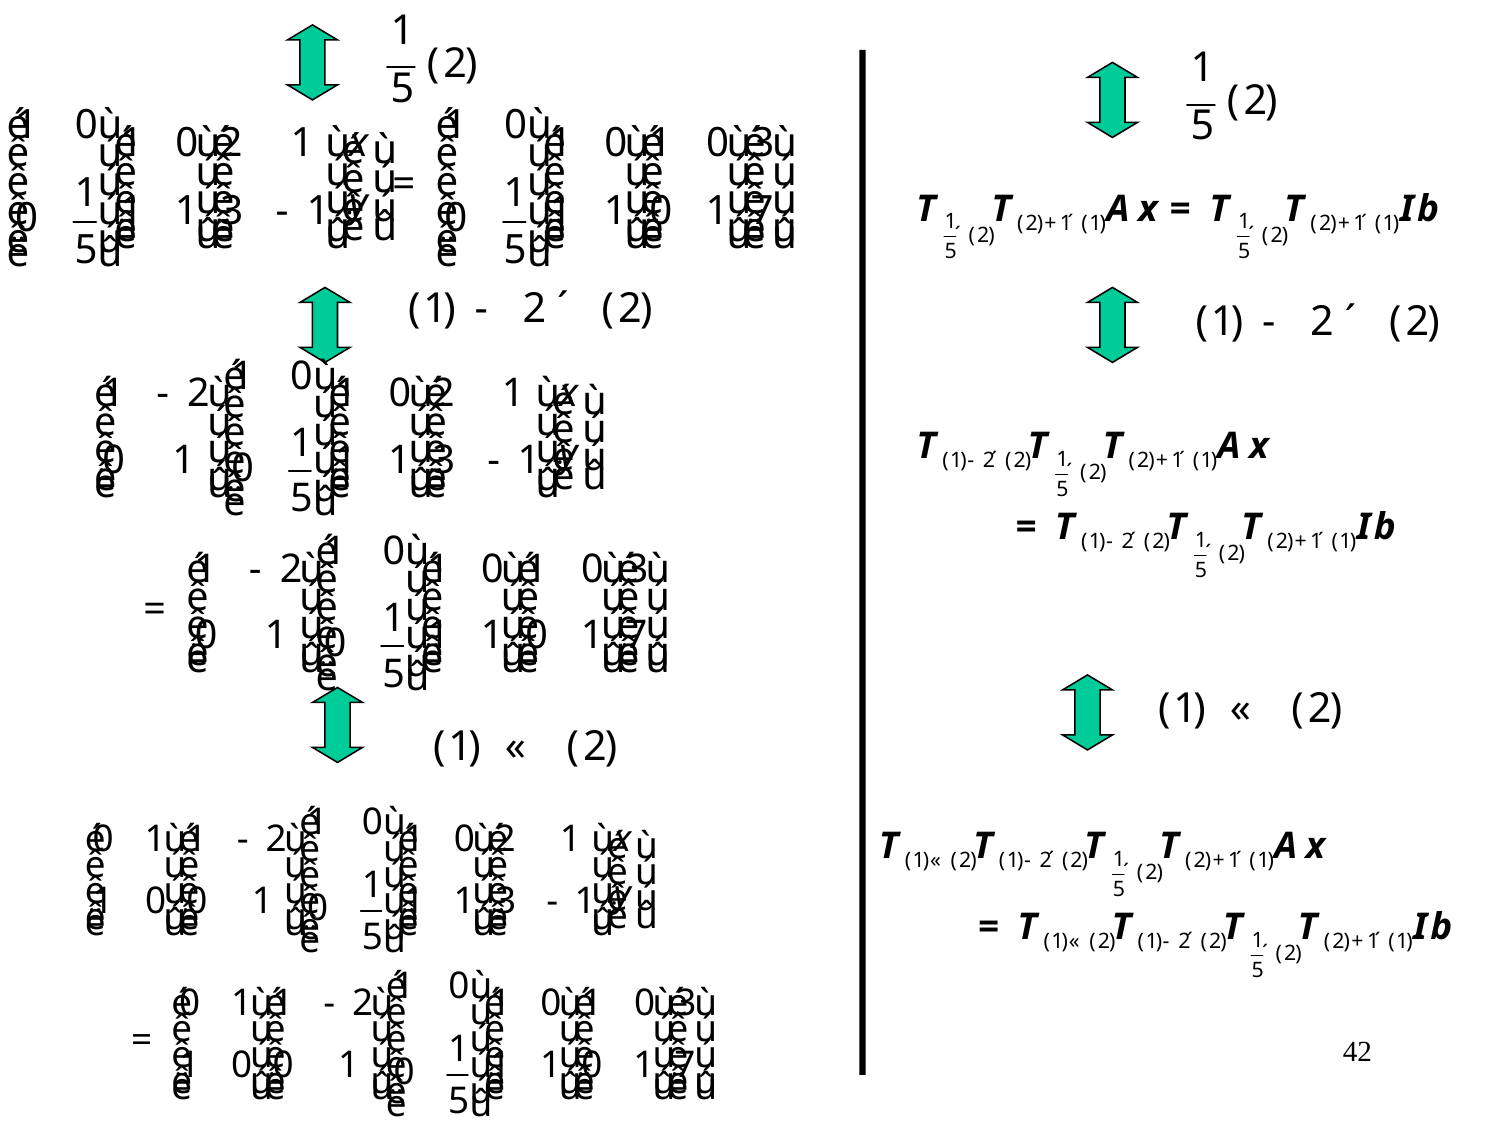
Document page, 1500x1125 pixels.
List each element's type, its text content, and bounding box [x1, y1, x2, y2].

text_box [1087, 62, 1138, 138]
text_box [300, 287, 351, 348]
text_box [287, 24, 338, 98]
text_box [87, 349, 663, 700]
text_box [1149, 674, 1359, 747]
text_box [0, 99, 791, 275]
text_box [1187, 287, 1456, 360]
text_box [424, 712, 634, 785]
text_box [399, 274, 669, 347]
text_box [879, 824, 1461, 986]
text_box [374, 0, 495, 120]
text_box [78, 797, 709, 1125]
text_box [1087, 287, 1138, 363]
text_box [312, 708, 363, 763]
text_box [1062, 674, 1113, 750]
slide_number 42 [1074, 1024, 1388, 1101]
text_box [916, 187, 1446, 268]
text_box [1174, 37, 1295, 157]
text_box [916, 424, 1403, 586]
